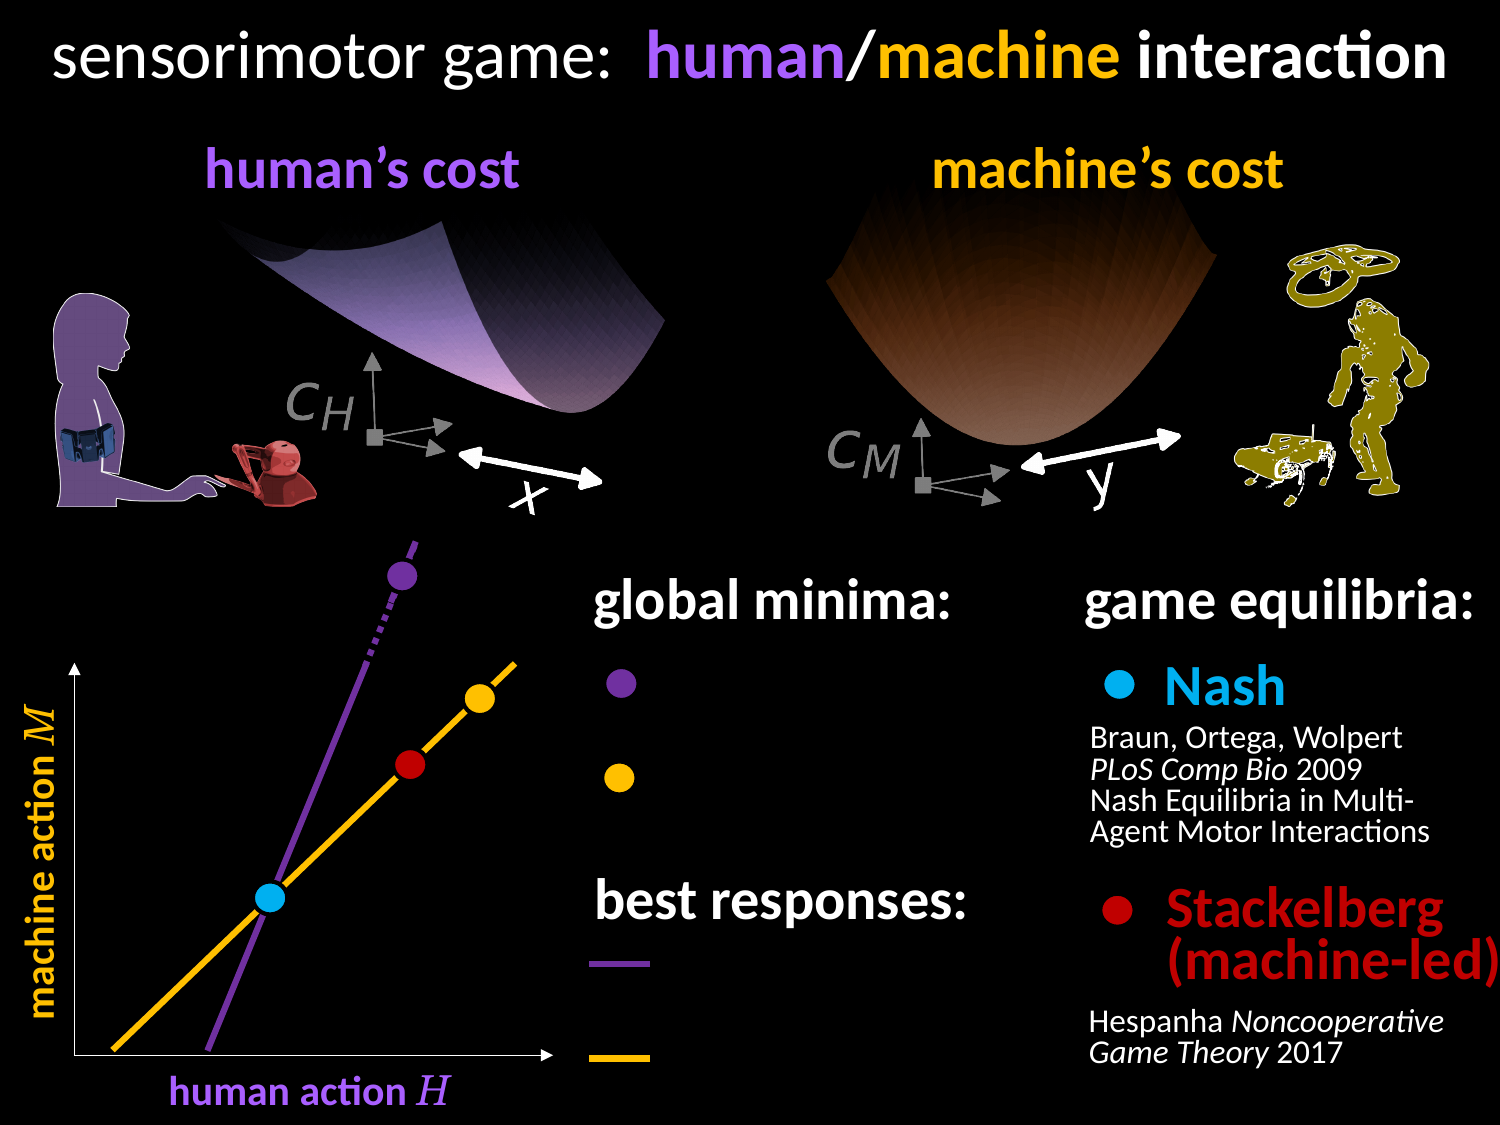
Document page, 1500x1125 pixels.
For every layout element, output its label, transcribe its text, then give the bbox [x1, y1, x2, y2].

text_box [1038, 553, 1500, 746]
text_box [392, 747, 1500, 1124]
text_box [112, 541, 1036, 552]
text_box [512, 7, 1473, 552]
text_box sensorimotor game: human/machine interaction [0, 2, 1500, 110]
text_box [0, 31, 507, 556]
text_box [4, 553, 1038, 1123]
